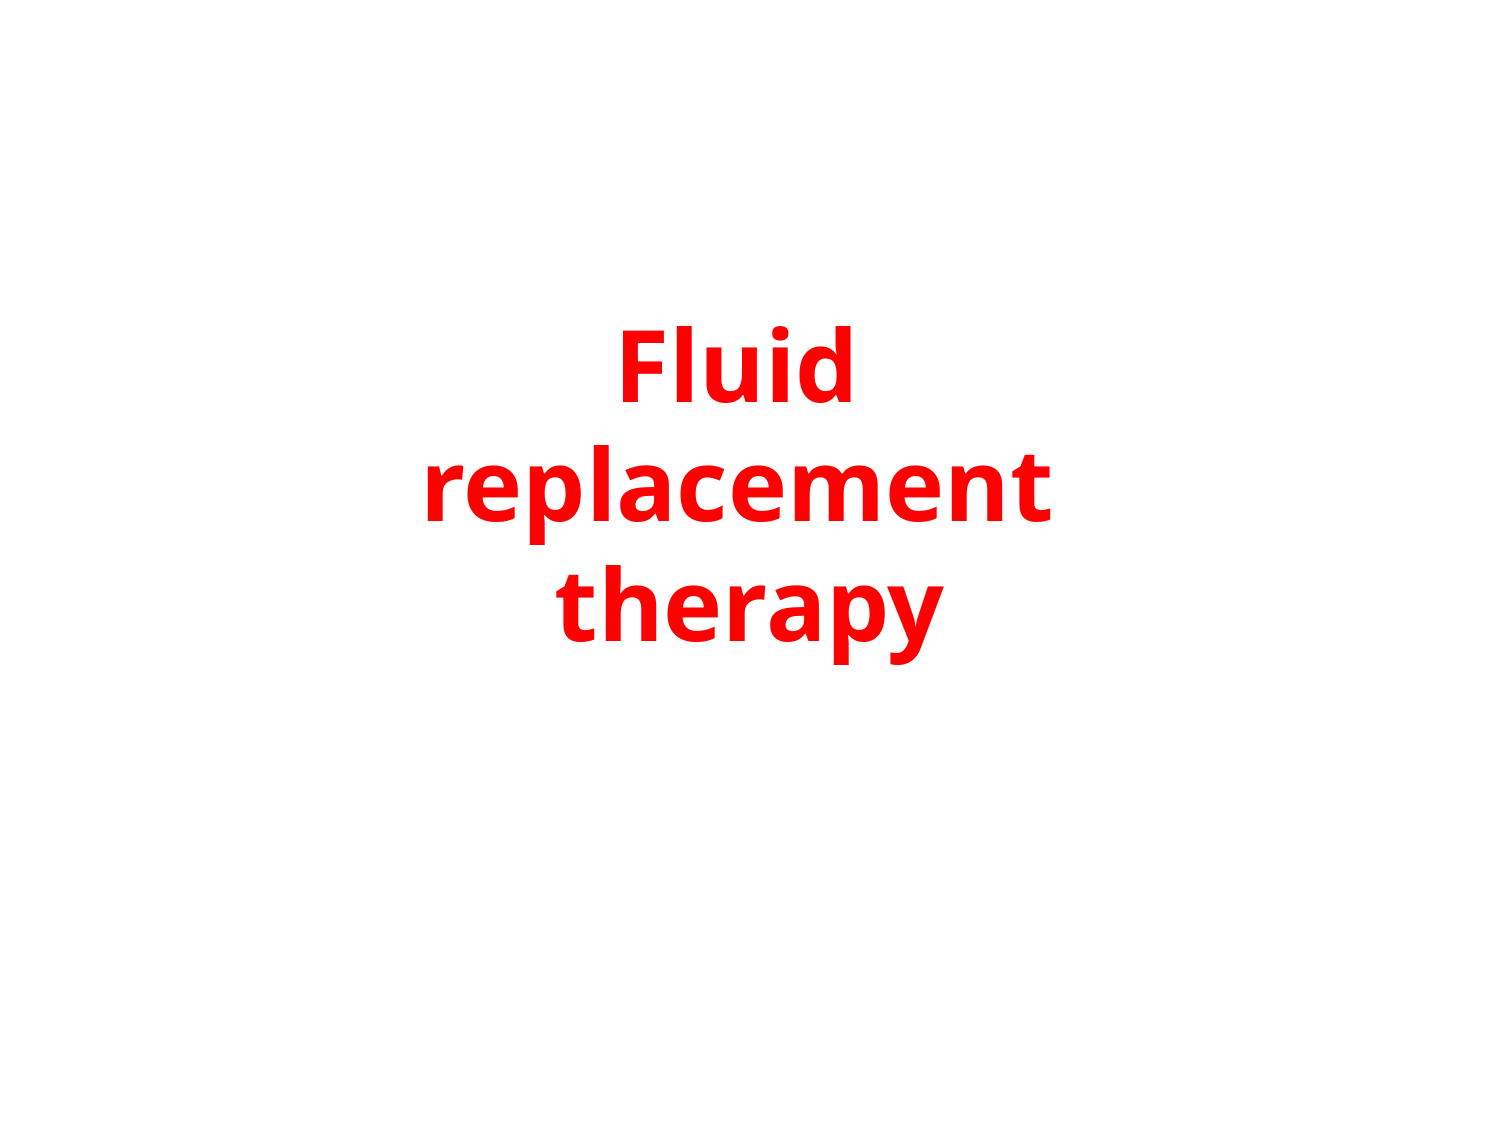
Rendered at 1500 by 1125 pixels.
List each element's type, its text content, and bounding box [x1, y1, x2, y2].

title Fluid replacement therapy [112, 421, 1388, 663]
